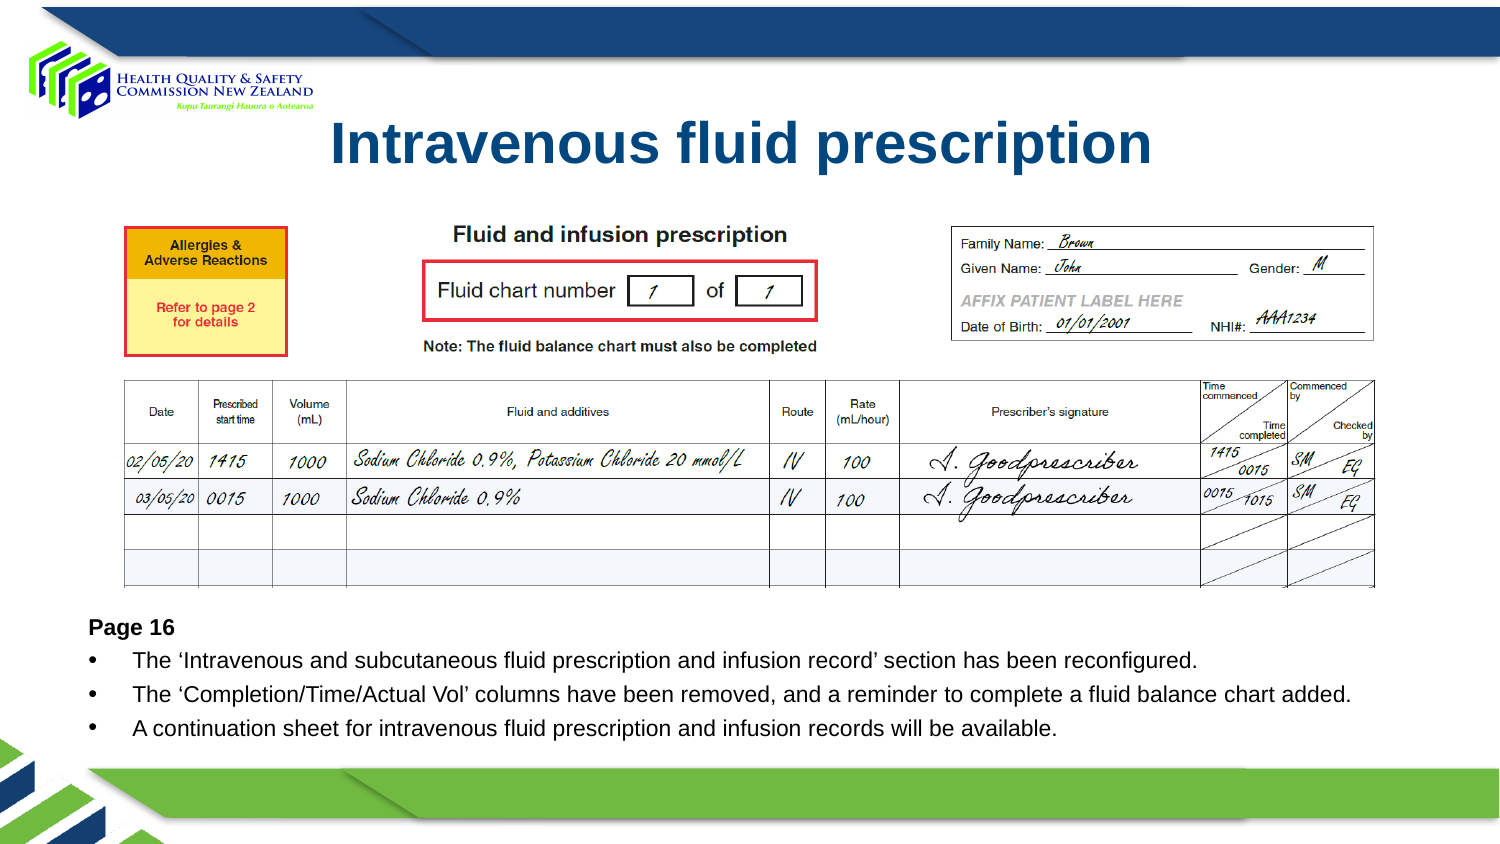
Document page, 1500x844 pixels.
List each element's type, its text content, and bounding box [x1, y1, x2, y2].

picture [29, 41, 313, 119]
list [122, 194, 1377, 588]
picture [0, 738, 171, 844]
title Intravenous fluid prescription [75, 95, 1426, 186]
text_box Page 16 The ‘Intravenous and subcutaneous fluid prescription and infusion record’ section has been reconfigured. The ‘Completion/Time/Actual Vol’ columns have been removed, and a reminder to complete a fluid balance chart added. A continuation sheet for intravenous fluid prescription and infusion records will be available. [73, 604, 1435, 749]
